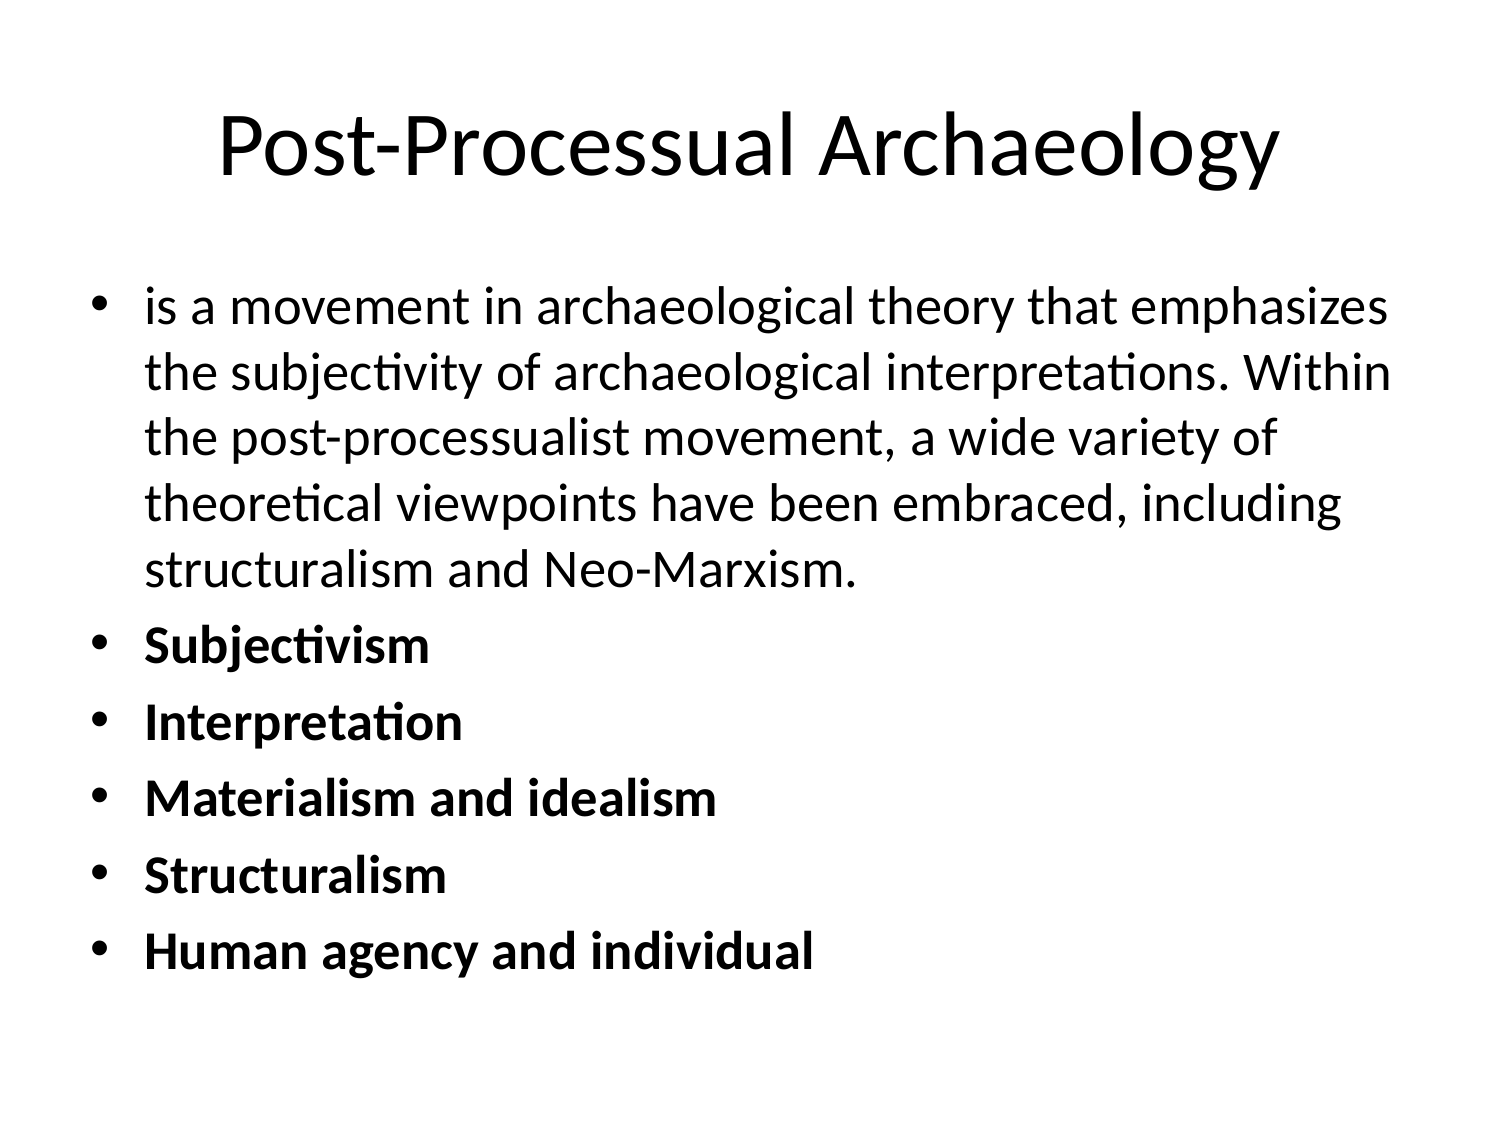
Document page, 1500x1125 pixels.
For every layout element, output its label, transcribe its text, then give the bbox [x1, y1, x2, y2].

list is a movement in archaeological theory that emphasizes the subjectivity of archaeological interpretations. Within the post-processualist movement, a wide variety of theoretical viewpoints have been embraced, including structuralism and Neo-Marxism. Subjectivism Interpretation Materialism and idealism Structuralism Human agency and individual [75, 262, 1425, 1005]
title Post-Processual Archaeology [75, 45, 1425, 233]
